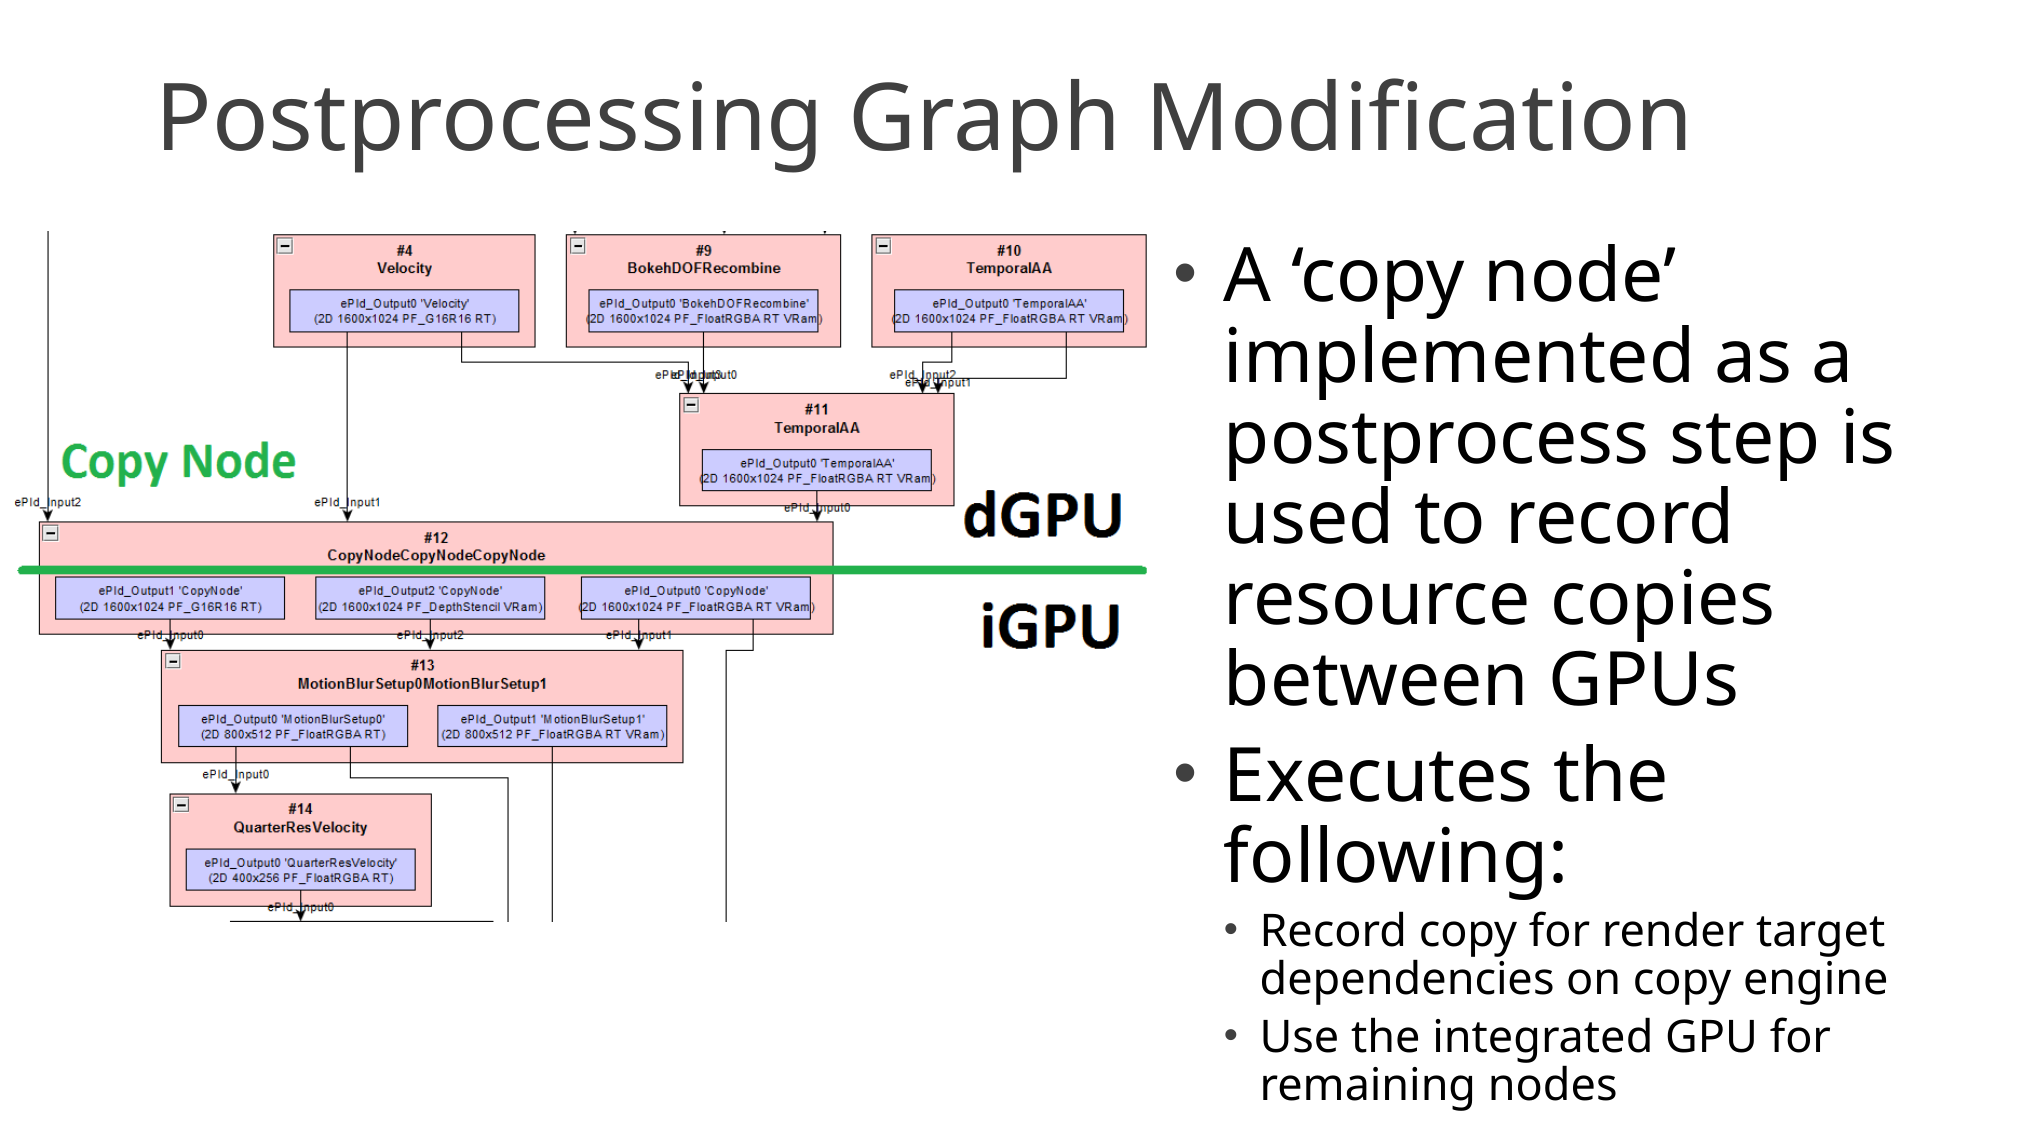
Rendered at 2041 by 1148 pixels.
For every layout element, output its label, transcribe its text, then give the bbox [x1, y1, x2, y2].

picture [13, 230, 1150, 922]
text_box Postprocessing Graph Modification [140, 9, 1900, 232]
list A ‘copy node’ implemented as a postprocess step is used to record resource copies between GPUs Executes the following: Record copy for render target dependencies on copy engine Use the integrated GPU for remaining nodes [1149, 221, 2018, 1131]
